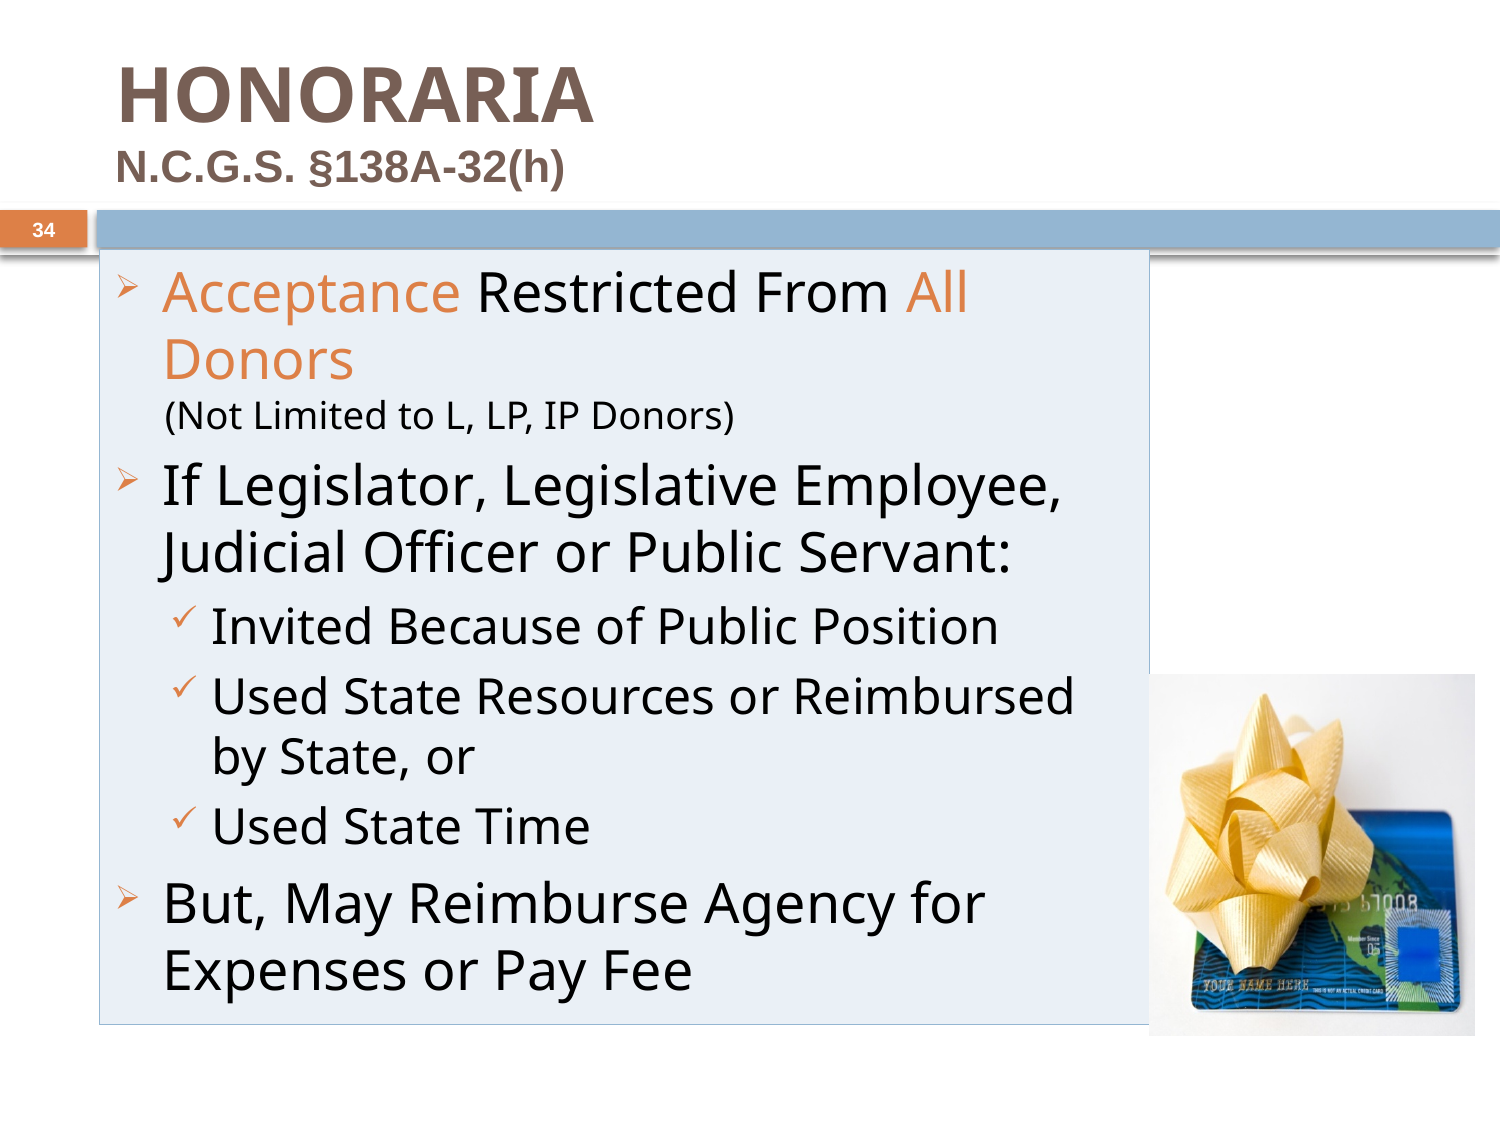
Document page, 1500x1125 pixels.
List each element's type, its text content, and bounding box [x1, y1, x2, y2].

slide_number 34 [0, 208, 88, 249]
picture [1149, 674, 1476, 1036]
title Honoraria N.C.G.S. §138A-32(h) [100, 37, 1438, 200]
list Acceptance Restricted From All Donors (Not Limited to L, LP, IP Donors) If Legislator, Legislative Employee, Judicial Officer or Public Servant: Invited Because of Public Position Used State Resources or Reimbursed by State, or Used State Time But, May Reimburse Agency for Expenses or Pay Fee [99, 249, 1150, 1025]
